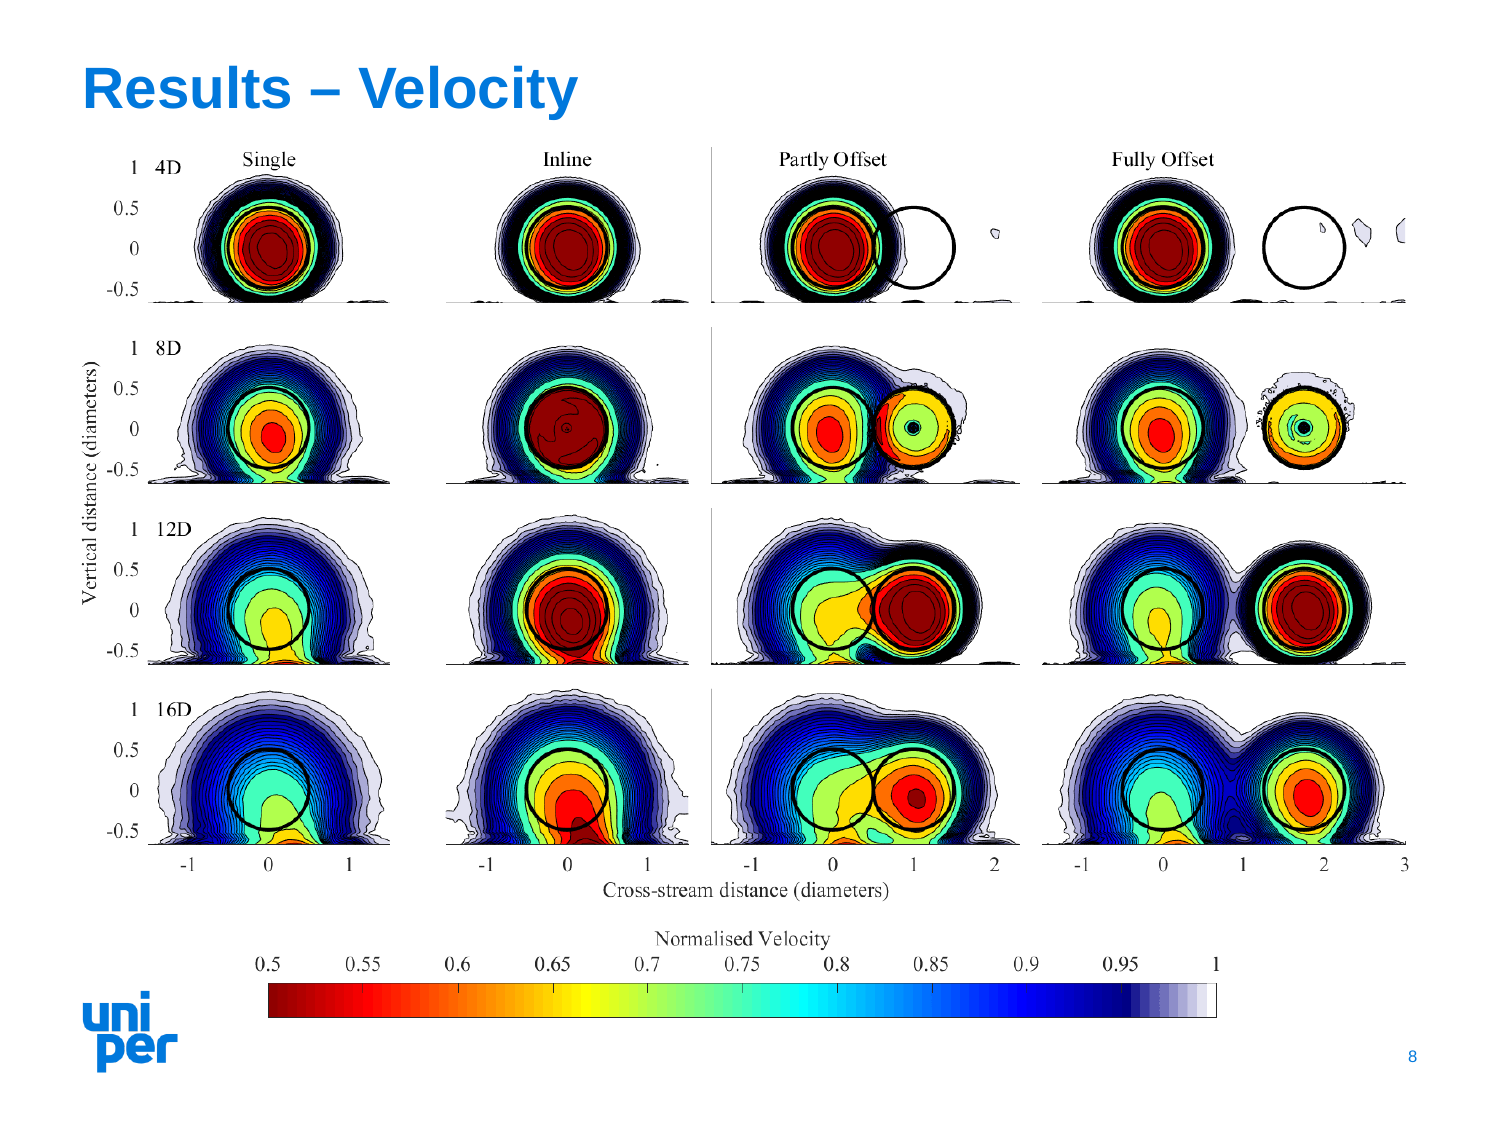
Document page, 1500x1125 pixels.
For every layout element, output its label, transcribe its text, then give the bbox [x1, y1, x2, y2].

title Results – Velocity [82, 50, 1418, 144]
slide_number 8 [1358, 1030, 1418, 1066]
picture [74, 145, 1426, 1073]
